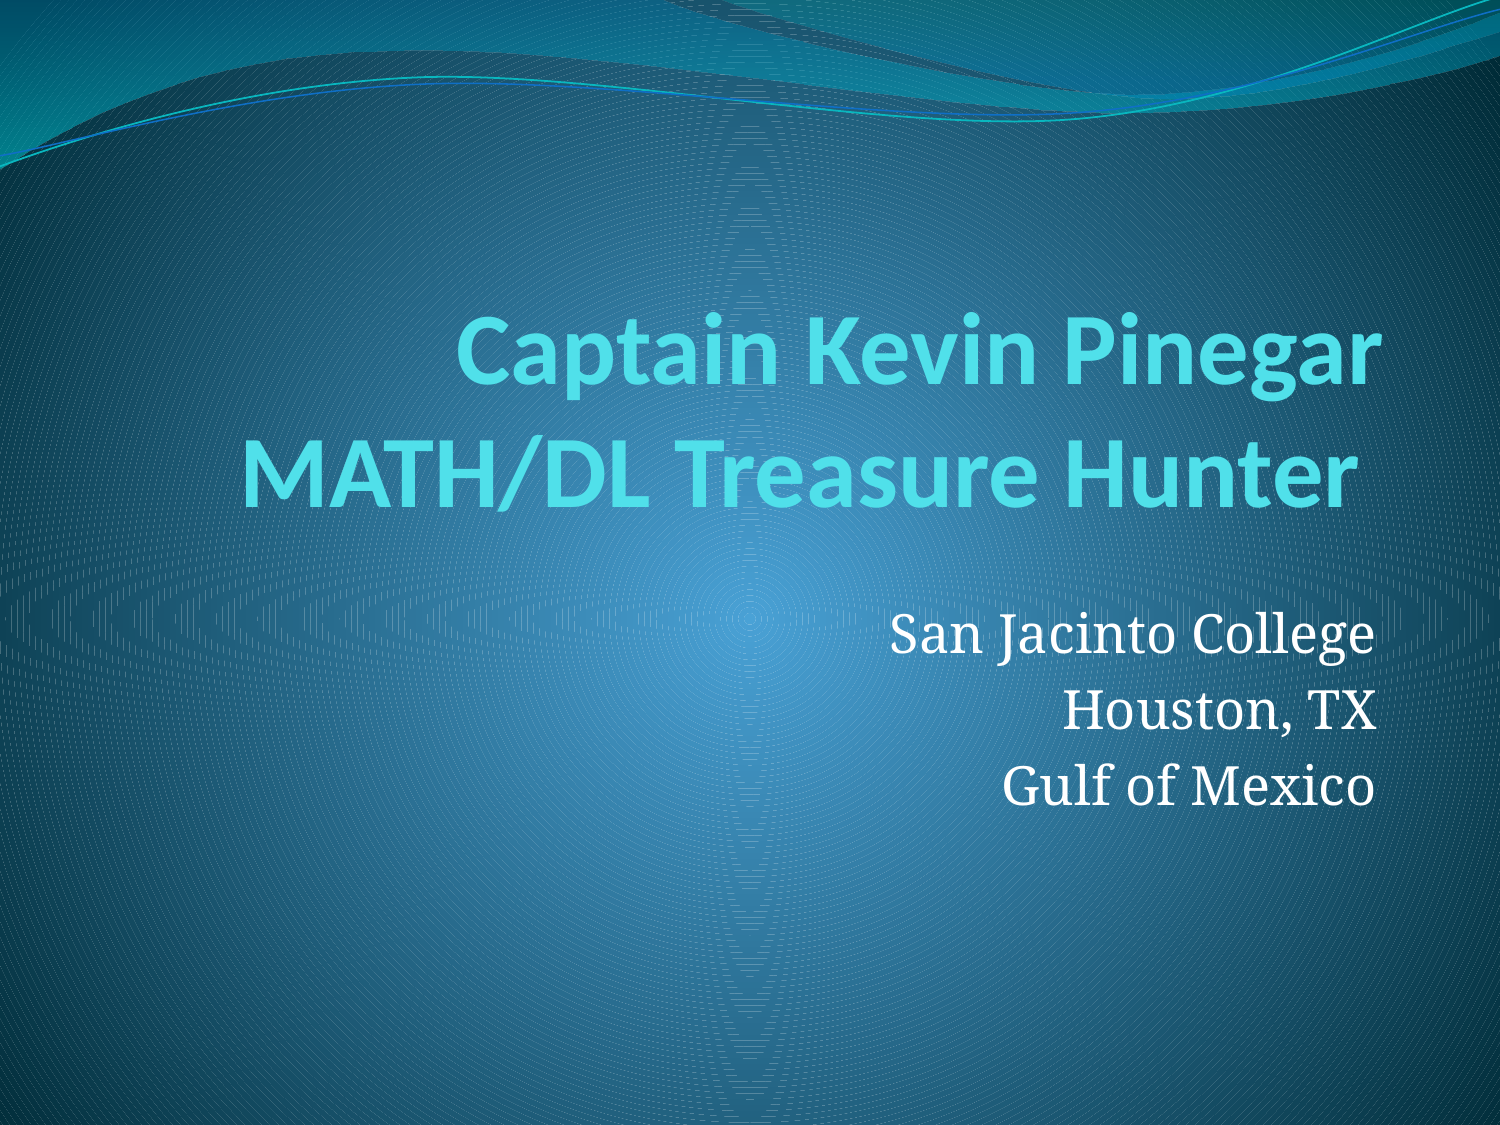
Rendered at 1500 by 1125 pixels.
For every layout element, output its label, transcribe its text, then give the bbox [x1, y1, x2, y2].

subtitle San Jacinto College Houston, TX Gulf of Mexico [112, 592, 1388, 838]
title Captain Kevin Pinegar MATH/DL Treasure Hunter [112, 200, 1388, 529]
